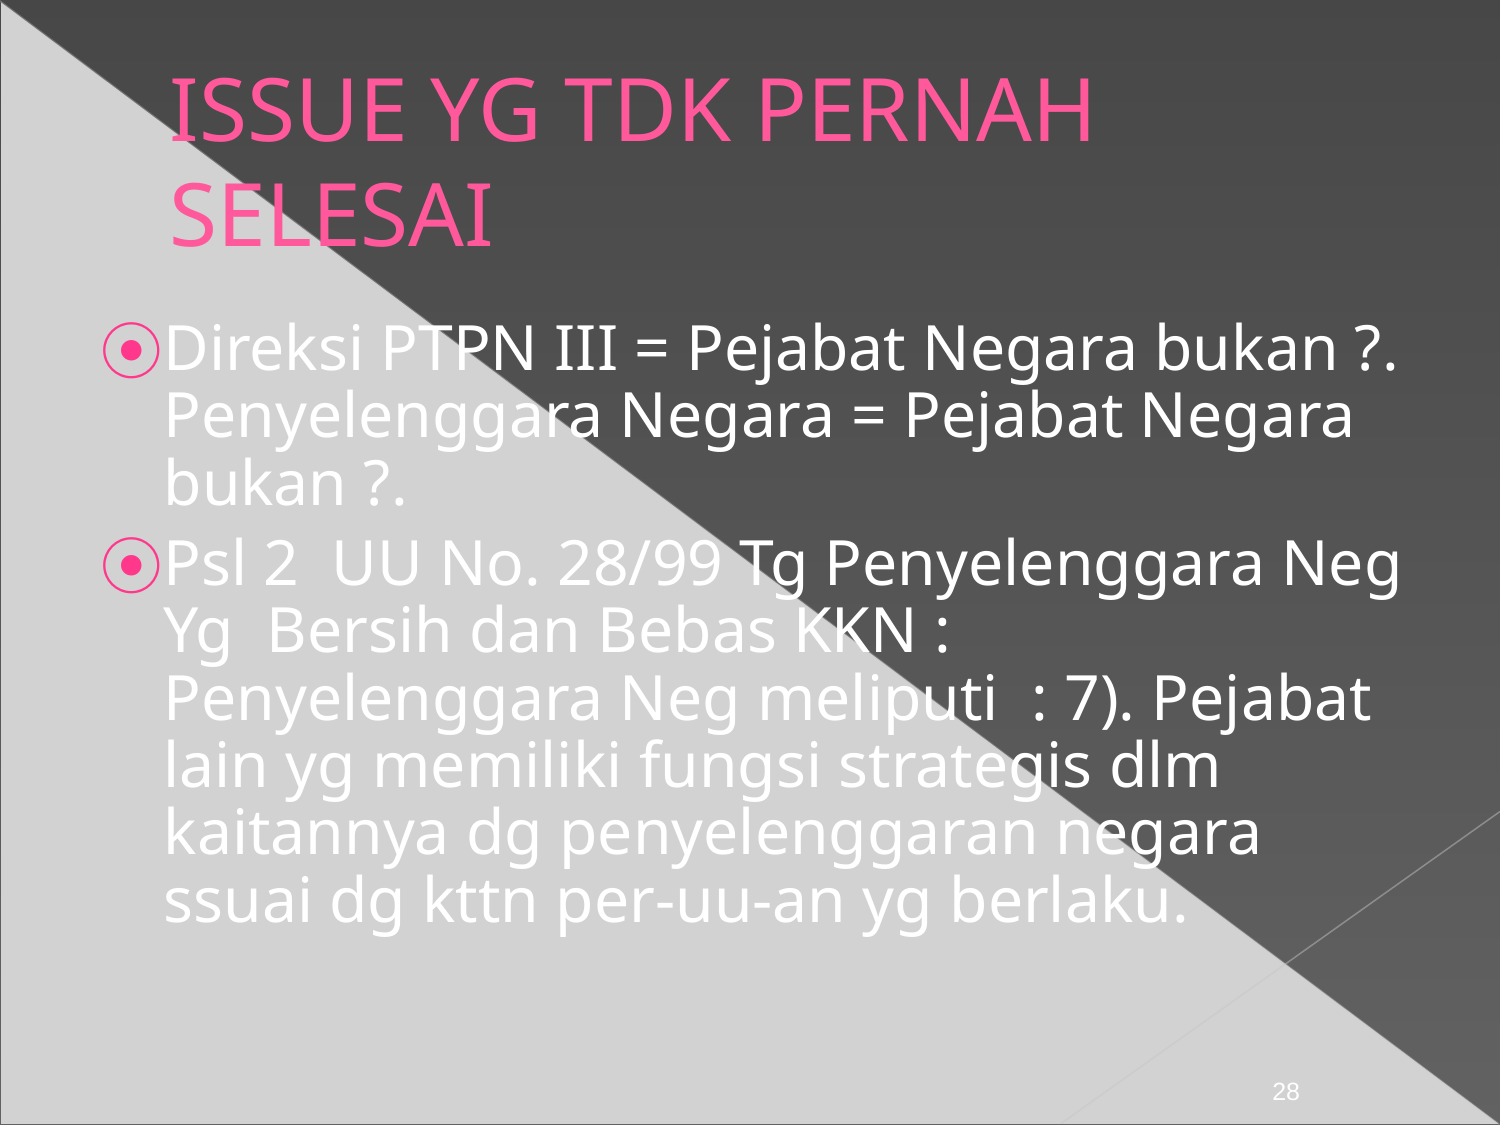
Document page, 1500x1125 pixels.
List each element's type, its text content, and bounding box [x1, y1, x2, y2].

title ISSUE YG TDK PERNAH SELESAI [75, 43, 1425, 273]
list Direksi PTPN III = Pejabat Negara bukan ?. Penyelenggara Negara = Pejabat Negara bukan ?. Psl 2 UU No. 28/99 Tg Penyelenggara Neg Yg Bersih dan Bebas KKN : Penyelenggara Neg meliputi : 7). Pejabat lain yg memiliki fungsi strategis dlm kaitannya dg penyelenggaran negara ssuai dg kttn per-uu-an yg berlaku. [75, 308, 1425, 1059]
text_box ‹#› [1245, 1063, 1328, 1113]
